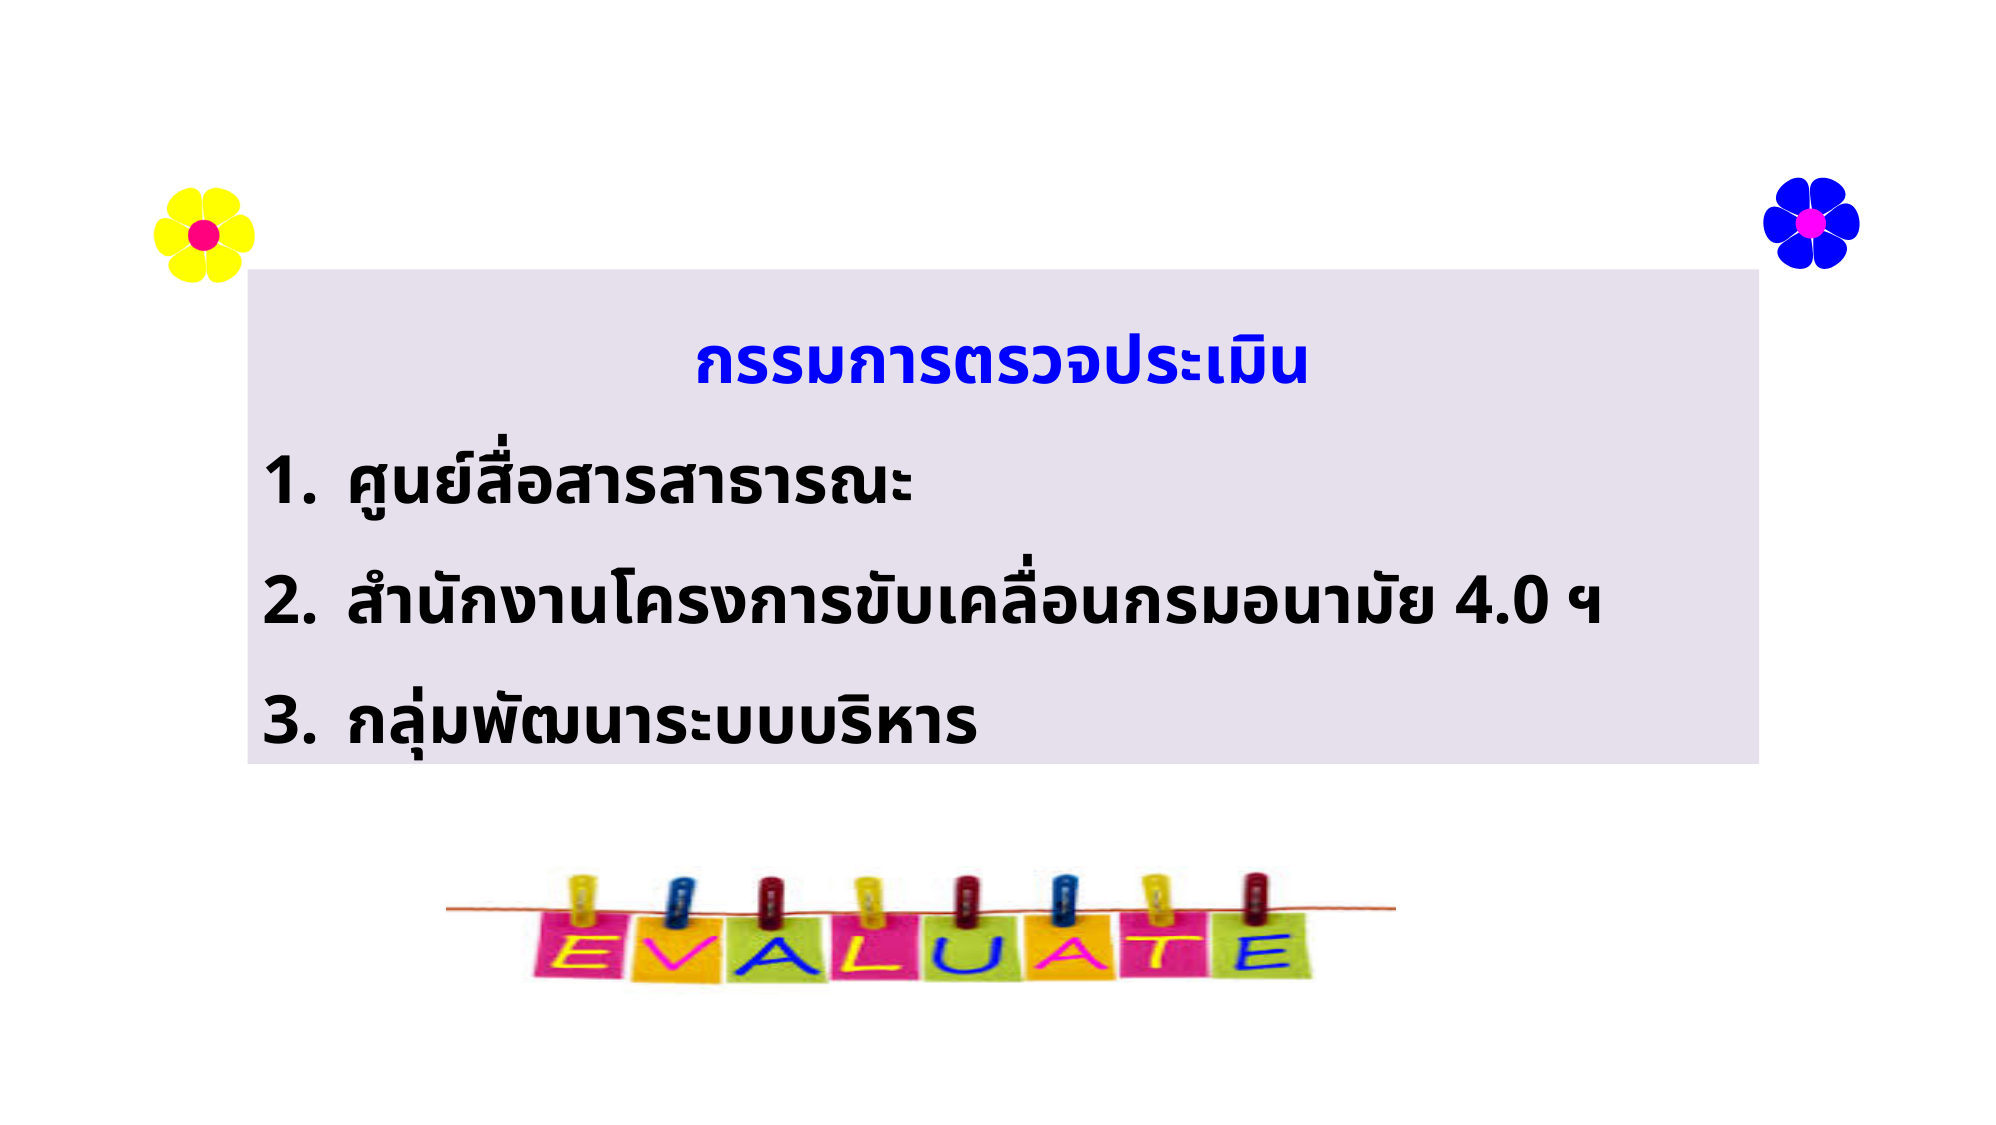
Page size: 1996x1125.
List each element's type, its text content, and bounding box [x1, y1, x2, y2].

text_box กรรมการตรวจประเมิน ศูนย์สื่อสารสาธารณะ สำนักงานโครงการขับเคลื่อนกรมอนามัย 4.0 ฯ กลุ่มพัฒนาระบบบริหาร [247, 269, 1760, 764]
picture [1747, 175, 1876, 272]
picture [446, 820, 1397, 1067]
picture [153, 187, 255, 283]
